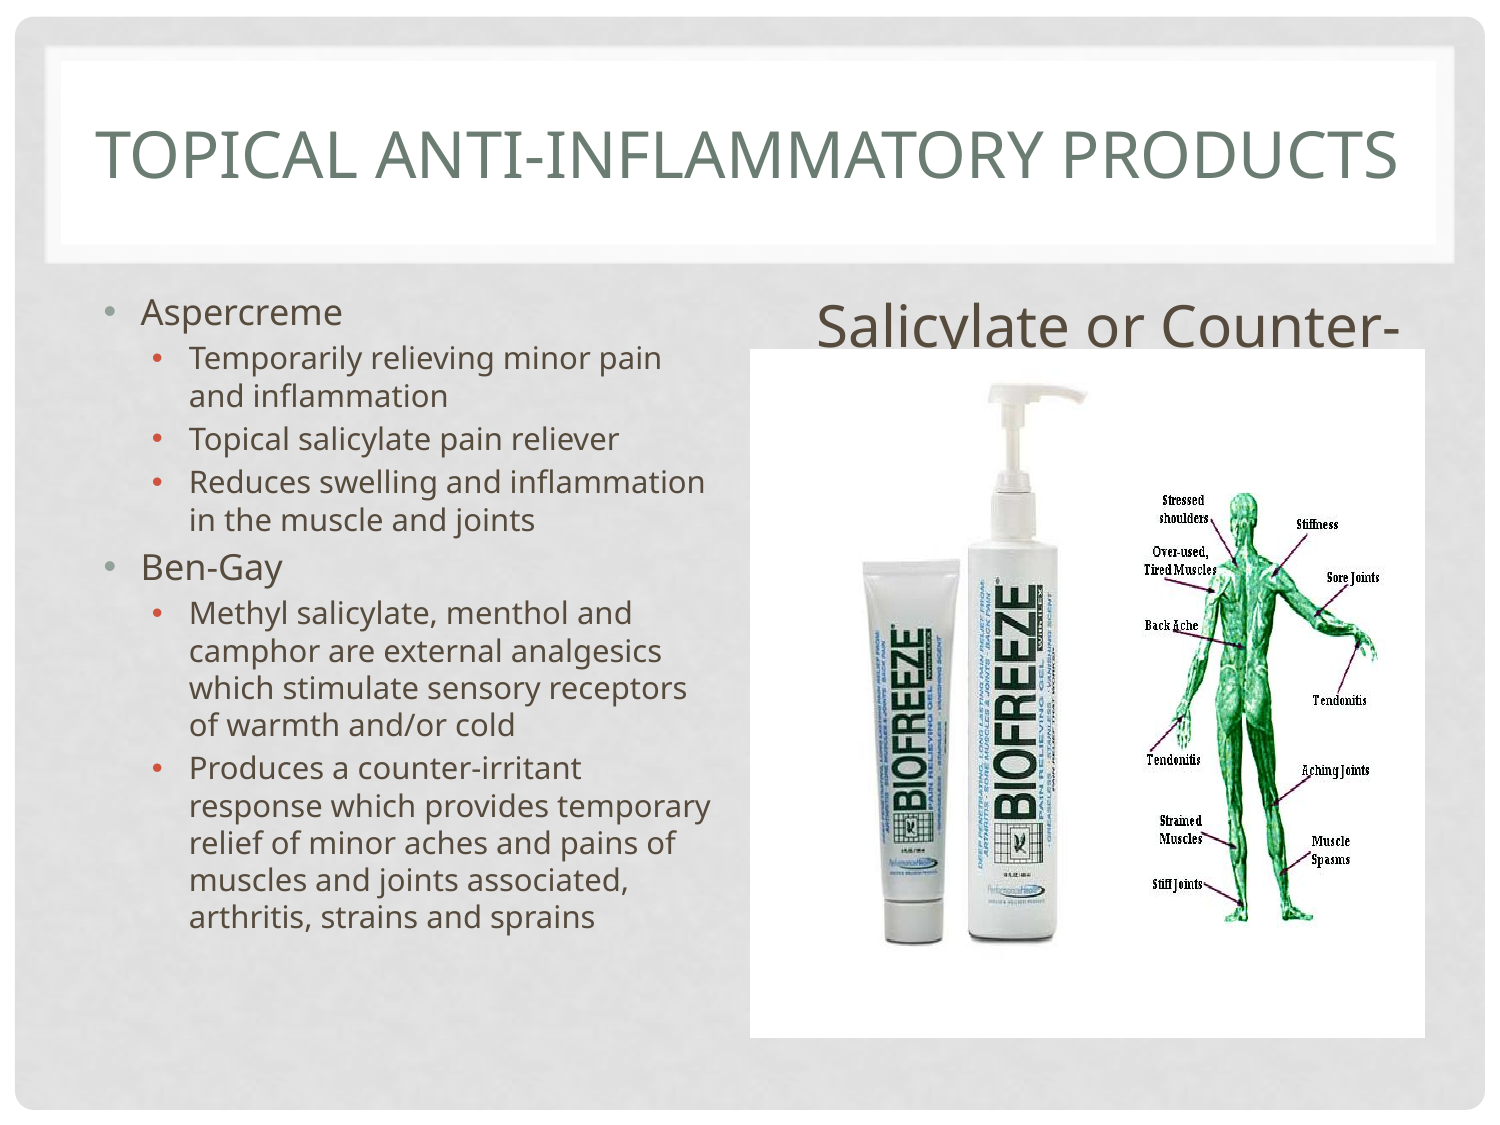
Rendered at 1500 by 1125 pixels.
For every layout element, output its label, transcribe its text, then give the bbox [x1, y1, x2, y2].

title Topical anti-inflammatory products [69, 66, 1425, 238]
list Aspercreme Temporarily relieving minor pain and inflammation Topical salicylate pain reliever Reduces swelling and inflammation in the muscle and joints Ben-Gay Methyl salicylate, menthol and camphor are external analgesics which stimulate sensory receptors of warmth and/or cold Produces a counter-irritant response which provides temporary relief of minor aches and pains of muscles and joints associated, arthritis, strains and sprains [69, 281, 733, 1005]
list Salicylate or Counter-irritant [762, 281, 1425, 349]
picture [749, 349, 1426, 1038]
